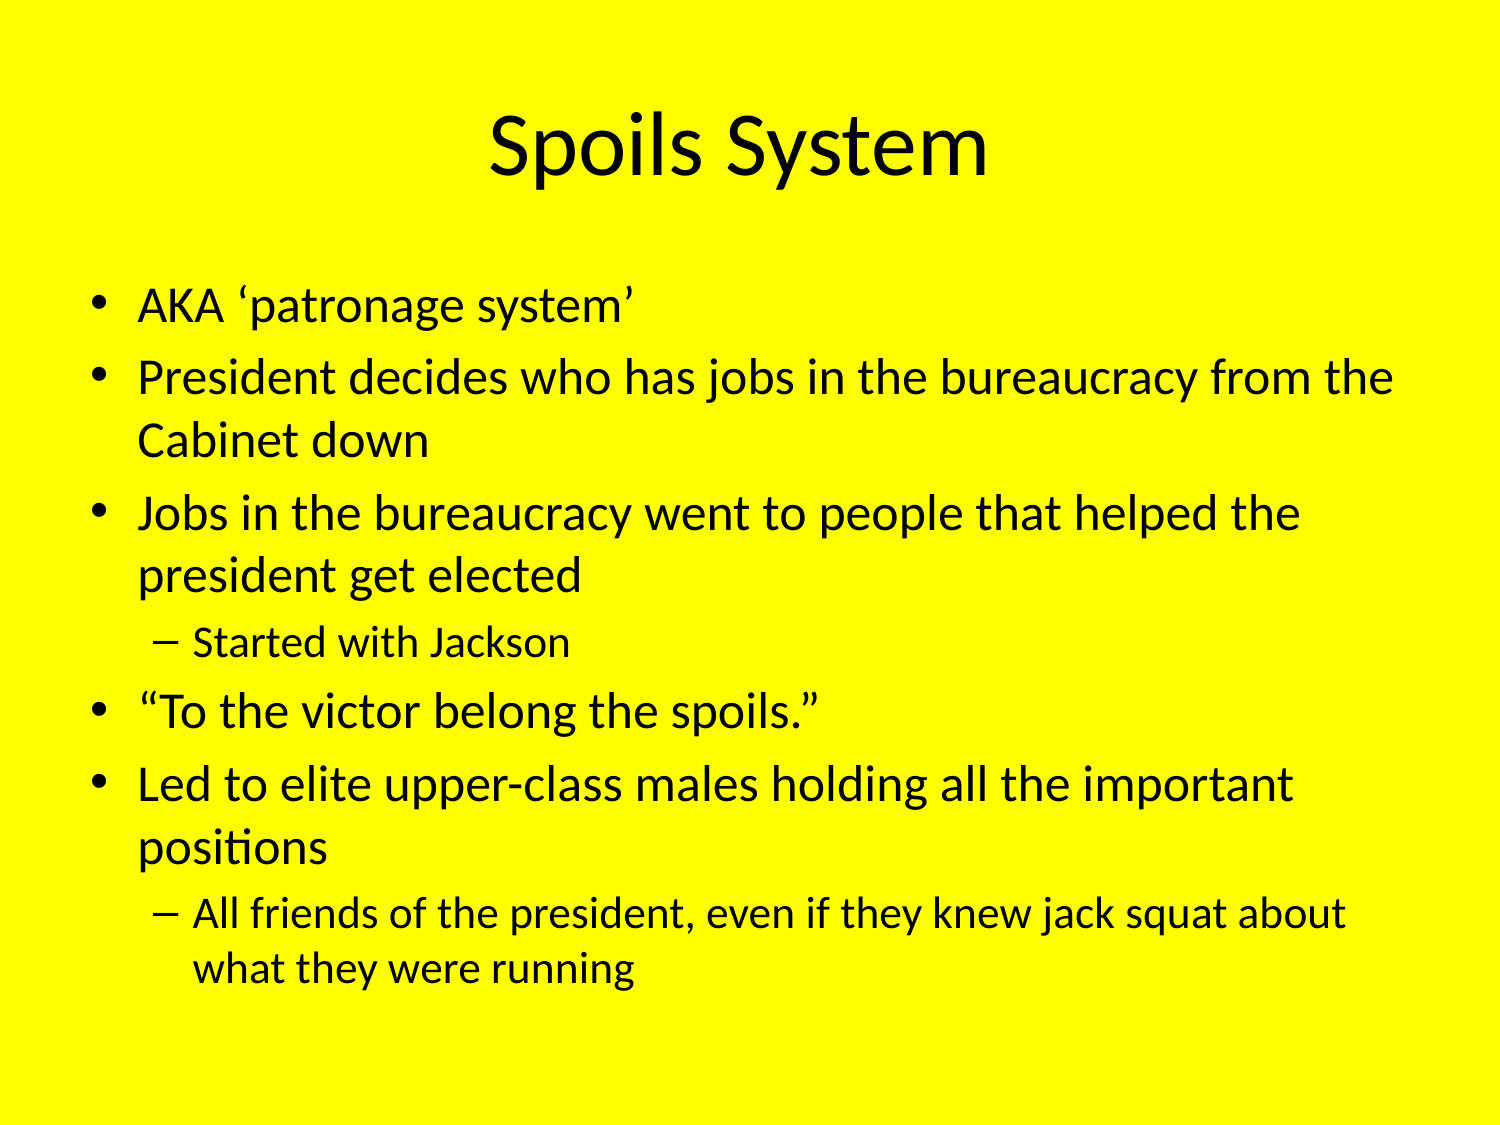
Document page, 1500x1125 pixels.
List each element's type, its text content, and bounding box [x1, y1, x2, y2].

list AKA ‘patronage system’ President decides who has jobs in the bureaucracy from the Cabinet down Jobs in the bureaucracy went to people that helped the president get elected Started with Jackson “To the victor belong the spoils.” Led to elite upper-class males holding all the important positions All friends of the president, even if they knew jack squat about what they were running [75, 262, 1425, 1005]
title Spoils System [75, 45, 1425, 233]
